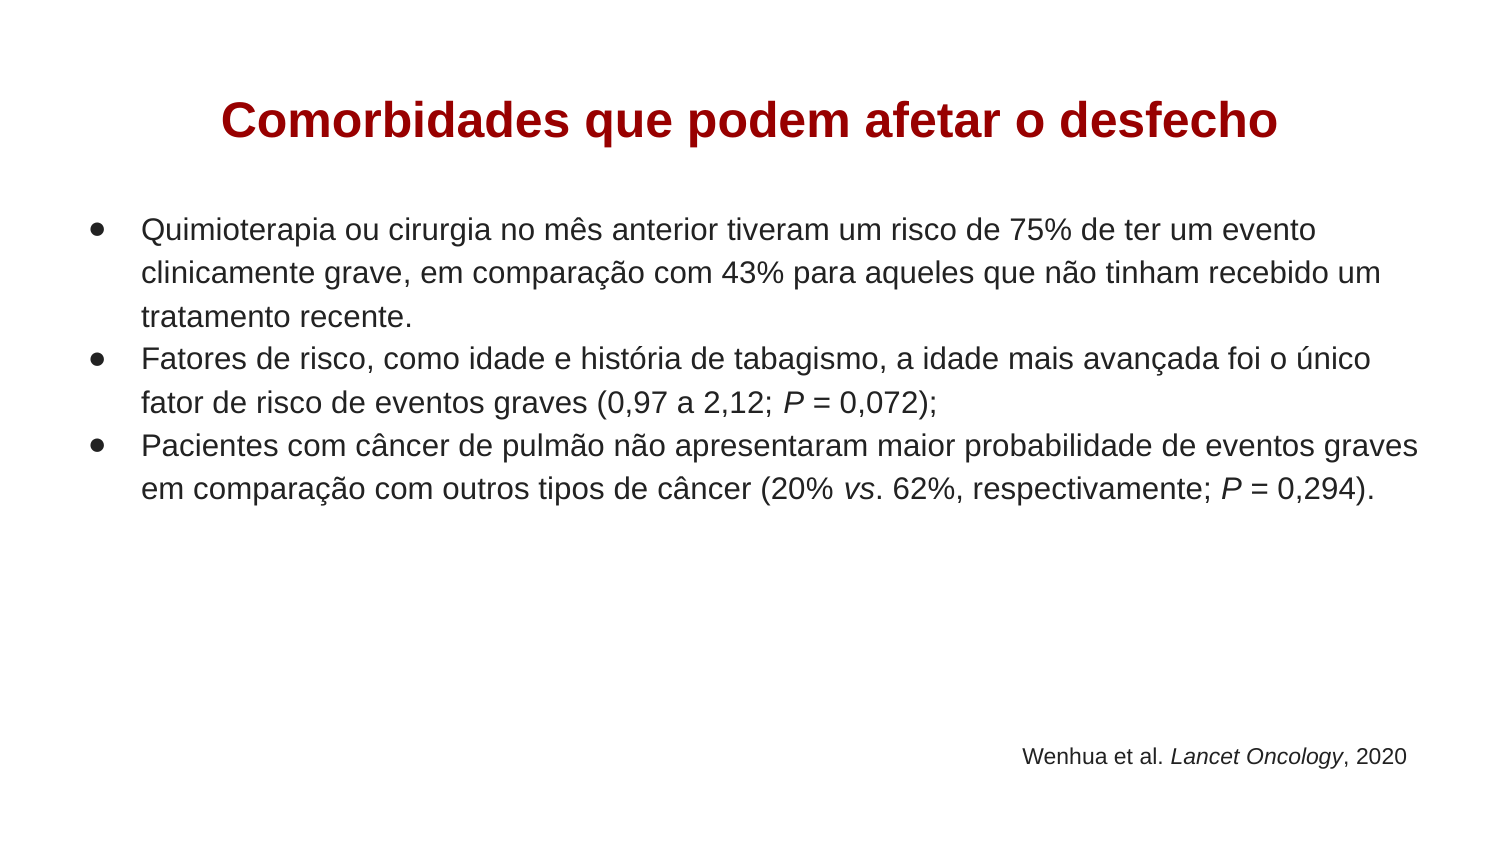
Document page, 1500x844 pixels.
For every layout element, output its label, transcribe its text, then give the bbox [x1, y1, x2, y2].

title Comorbidades que podem afetar o desfecho [51, 72, 1449, 167]
list Quimioterapia ou cirurgia no mês anterior tiveram um risco de 75% de ter um evento clinicamente grave, em comparação com 43% para aqueles que não tinham recebido um tratamento recente. Fatores de risco, como idade e história de tabagismo, a idade mais avançada foi o único fator de risco de eventos graves (0,97 a 2,12; P = 0,072); Pacientes com câncer de pulmão não apresentaram maior probabilidade de eventos graves em comparação com outros tipos de câncer (20% vs. 62%, respectivamente; P = 0,294). [51, 189, 1449, 750]
text_box Wenhua et al. Lancet Oncology, 2020 [929, 722, 1422, 776]
